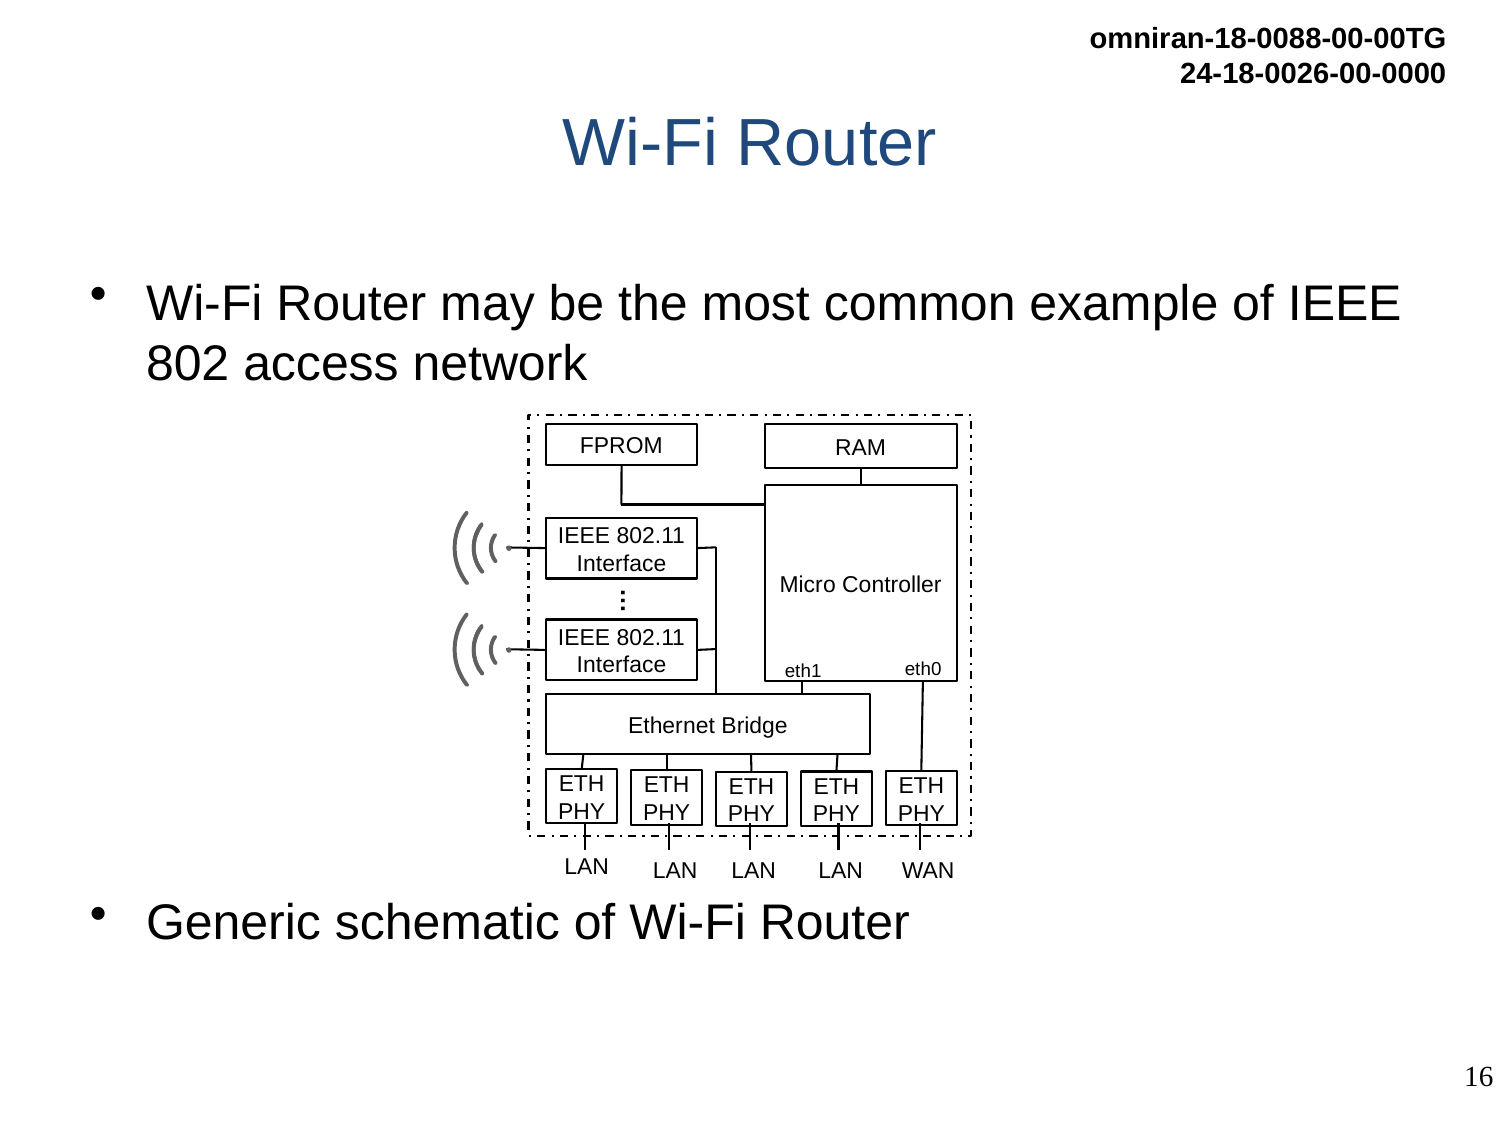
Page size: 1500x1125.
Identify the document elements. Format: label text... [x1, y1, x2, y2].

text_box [452, 414, 972, 892]
title Wi-Fi Router [75, 45, 1425, 233]
list Wi-Fi Router may be the most common example of IEEE 802 access network Generic schematic of Wi-Fi Router [75, 262, 1425, 1005]
